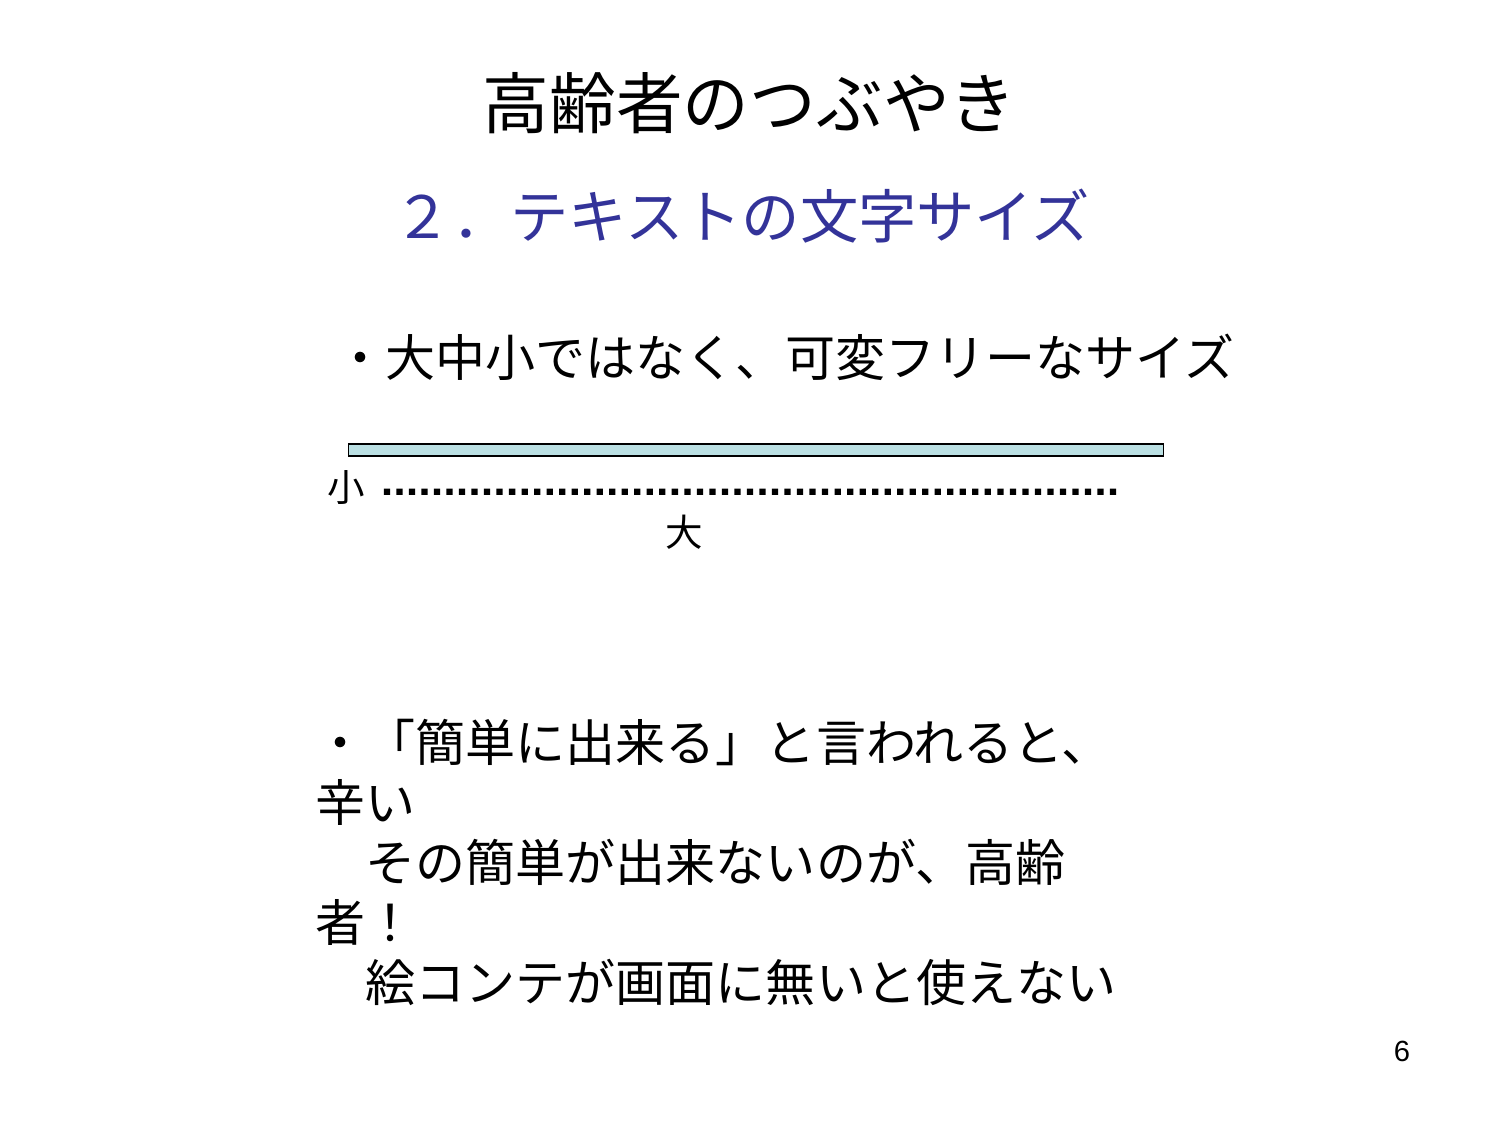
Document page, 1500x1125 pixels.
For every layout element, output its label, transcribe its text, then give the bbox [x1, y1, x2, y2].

subtitle ・大中小ではなく、可変フリーなサイズ [253, 302, 1304, 539]
text_box [348, 444, 1164, 456]
slide_number 6 [1074, 1024, 1425, 1103]
title 高齢者のつぶやき [112, 54, 1388, 149]
text_box ２．テキストの文字サイズ [379, 172, 1105, 258]
text_box 小 大 [312, 456, 1238, 561]
text_box ・「簡単に出来る」と言われると、辛い その簡単が出来ないのが、高齢者！ 絵コンテが画面に無いと使えない [301, 704, 1155, 1019]
